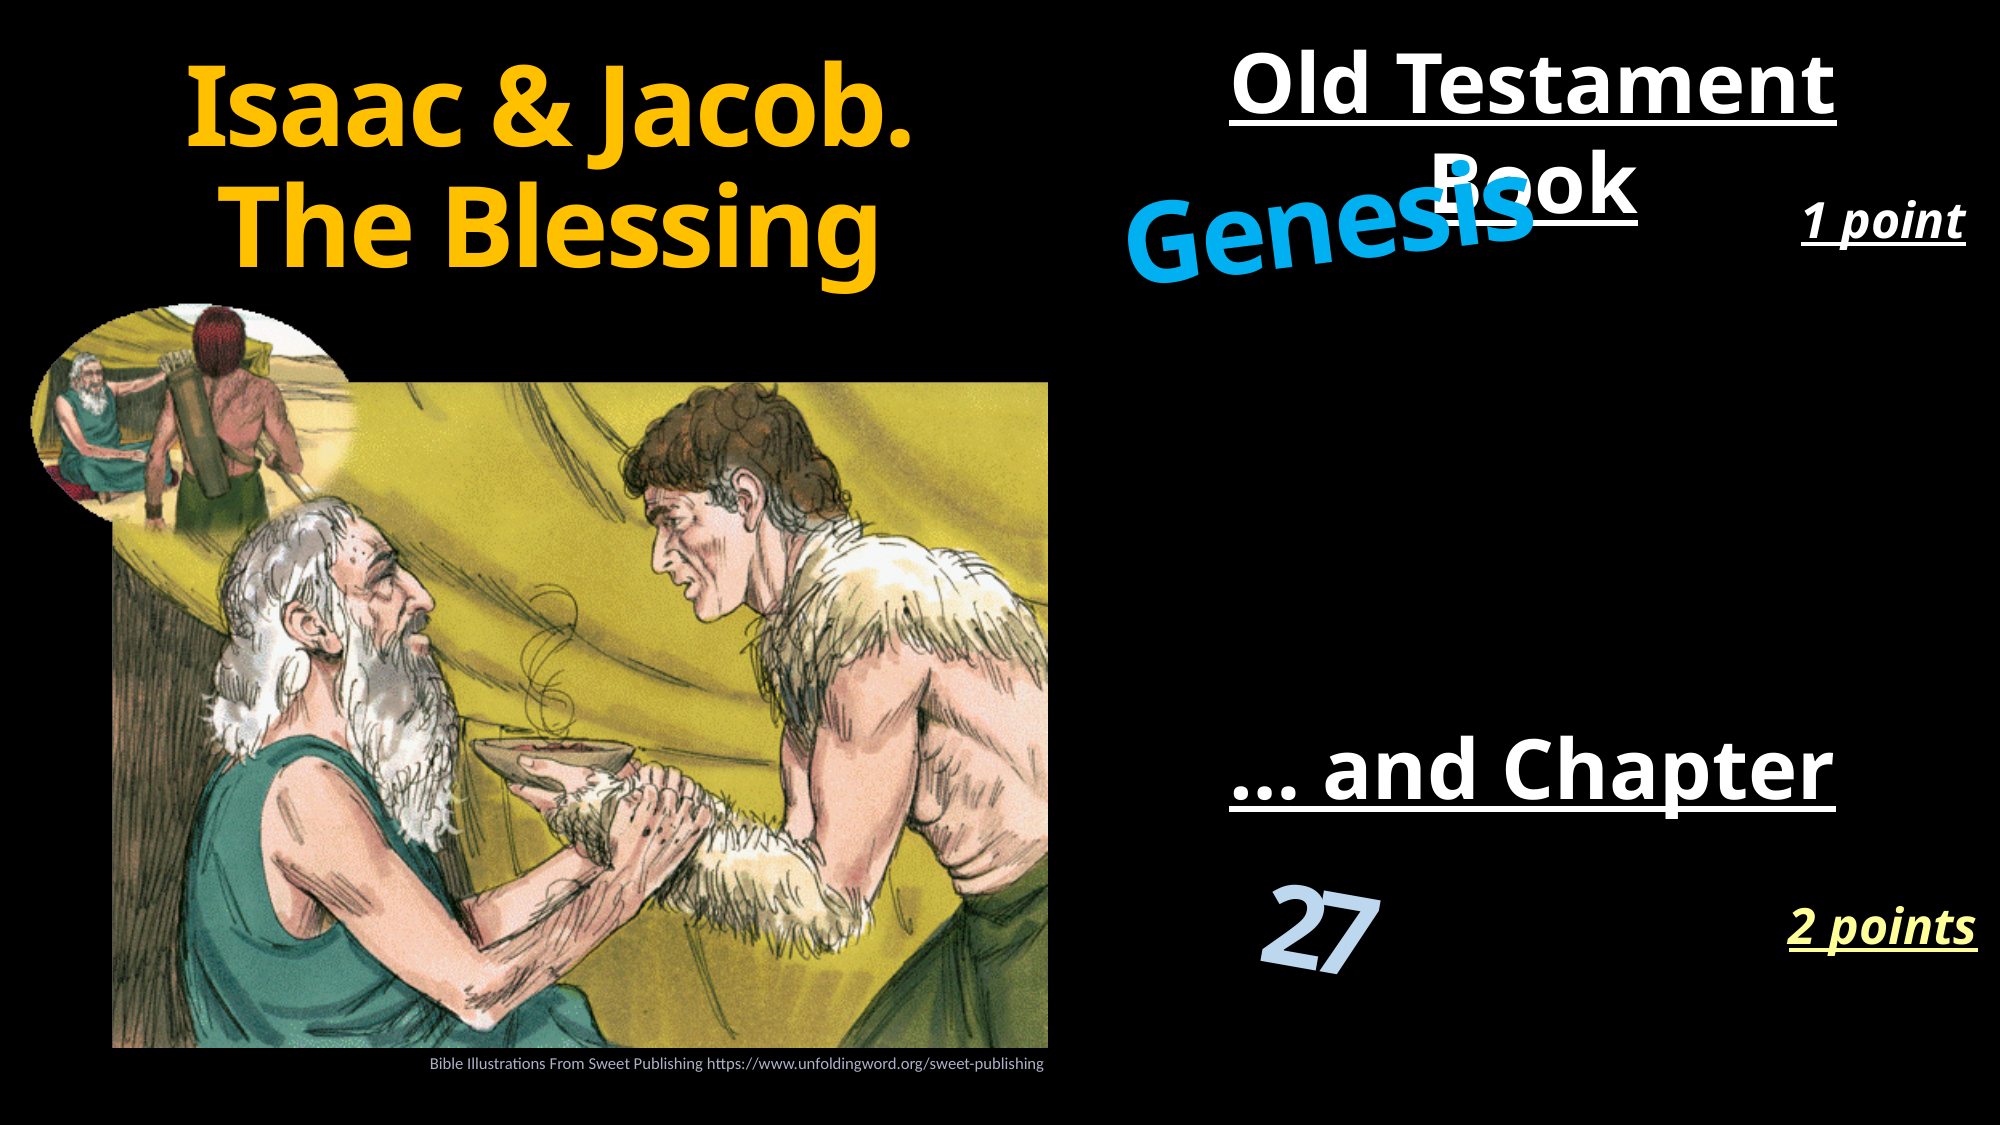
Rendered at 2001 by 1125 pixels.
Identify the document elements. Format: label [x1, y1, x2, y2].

picture [23, 296, 1048, 1048]
text_box [1067, 22, 1966, 294]
text_box [0, 0, 2000, 1125]
text_box [1099, 708, 1966, 1003]
